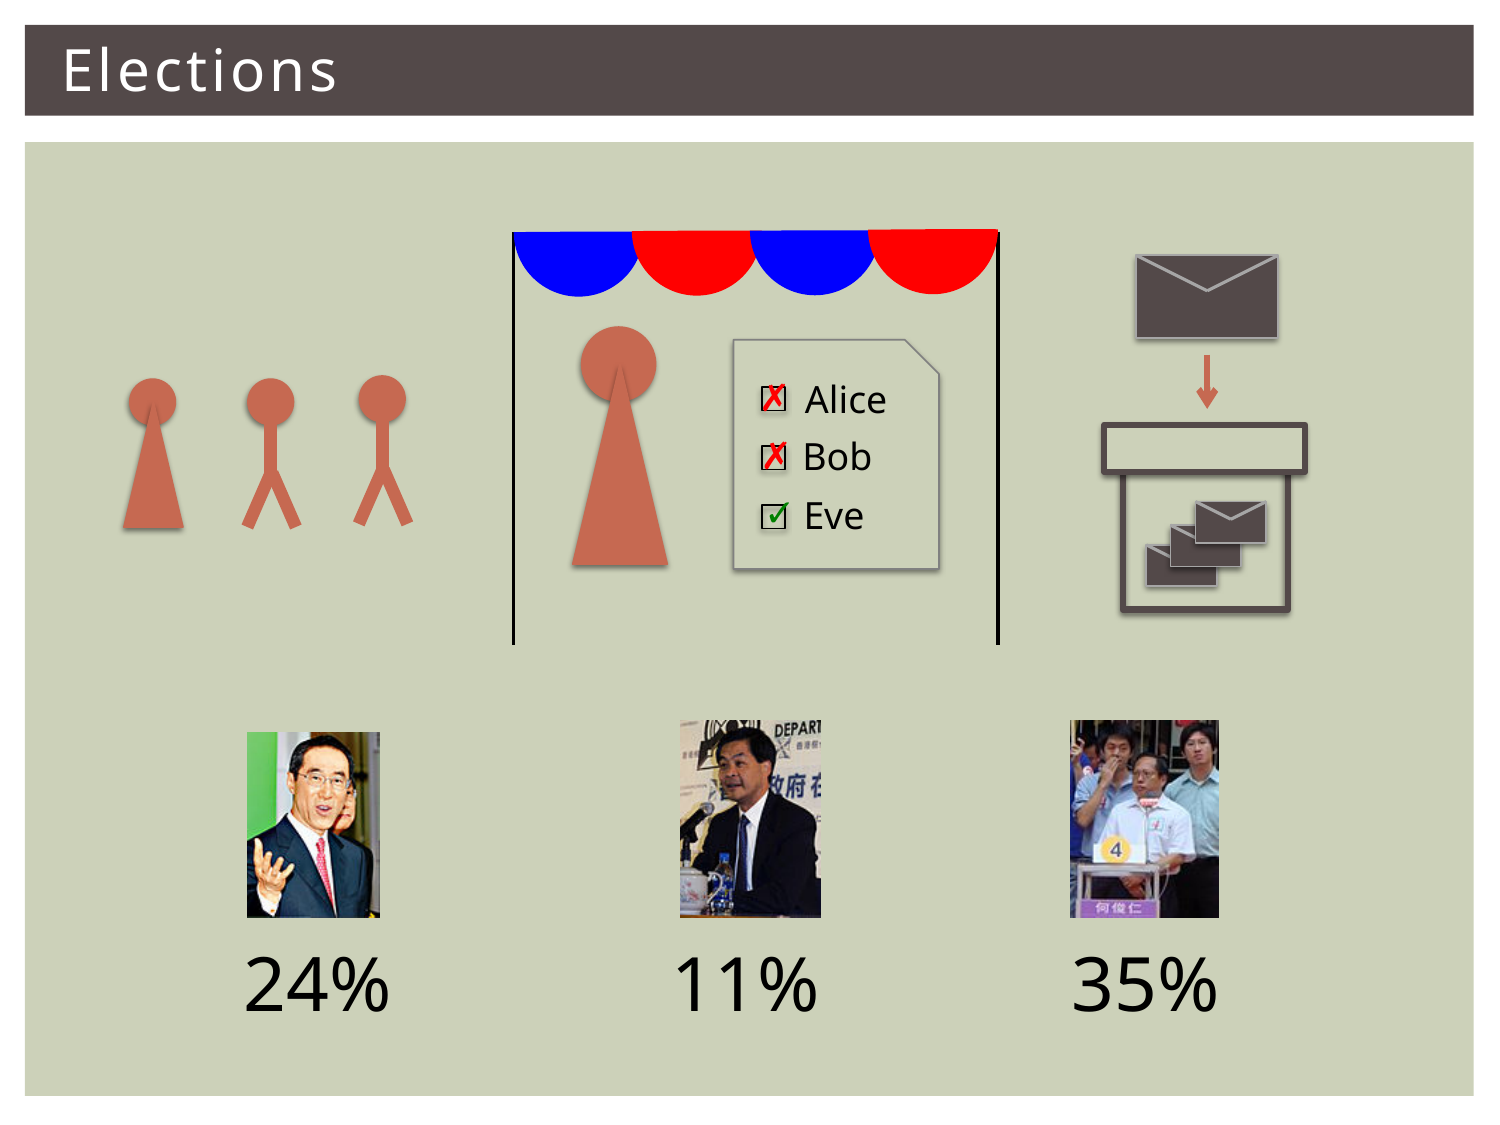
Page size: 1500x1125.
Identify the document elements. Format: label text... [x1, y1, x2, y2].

title Elections [46, 23, 1457, 113]
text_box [123, 377, 184, 528]
picture [1070, 720, 1220, 918]
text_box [246, 377, 297, 528]
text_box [513, 231, 999, 646]
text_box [1104, 424, 1306, 610]
text_box 35% [1056, 928, 1235, 1034]
text_box 11% [657, 928, 835, 1034]
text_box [358, 374, 408, 525]
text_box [1135, 254, 1279, 339]
text_box 24% [229, 928, 407, 1034]
picture [679, 720, 822, 918]
picture [246, 731, 380, 918]
